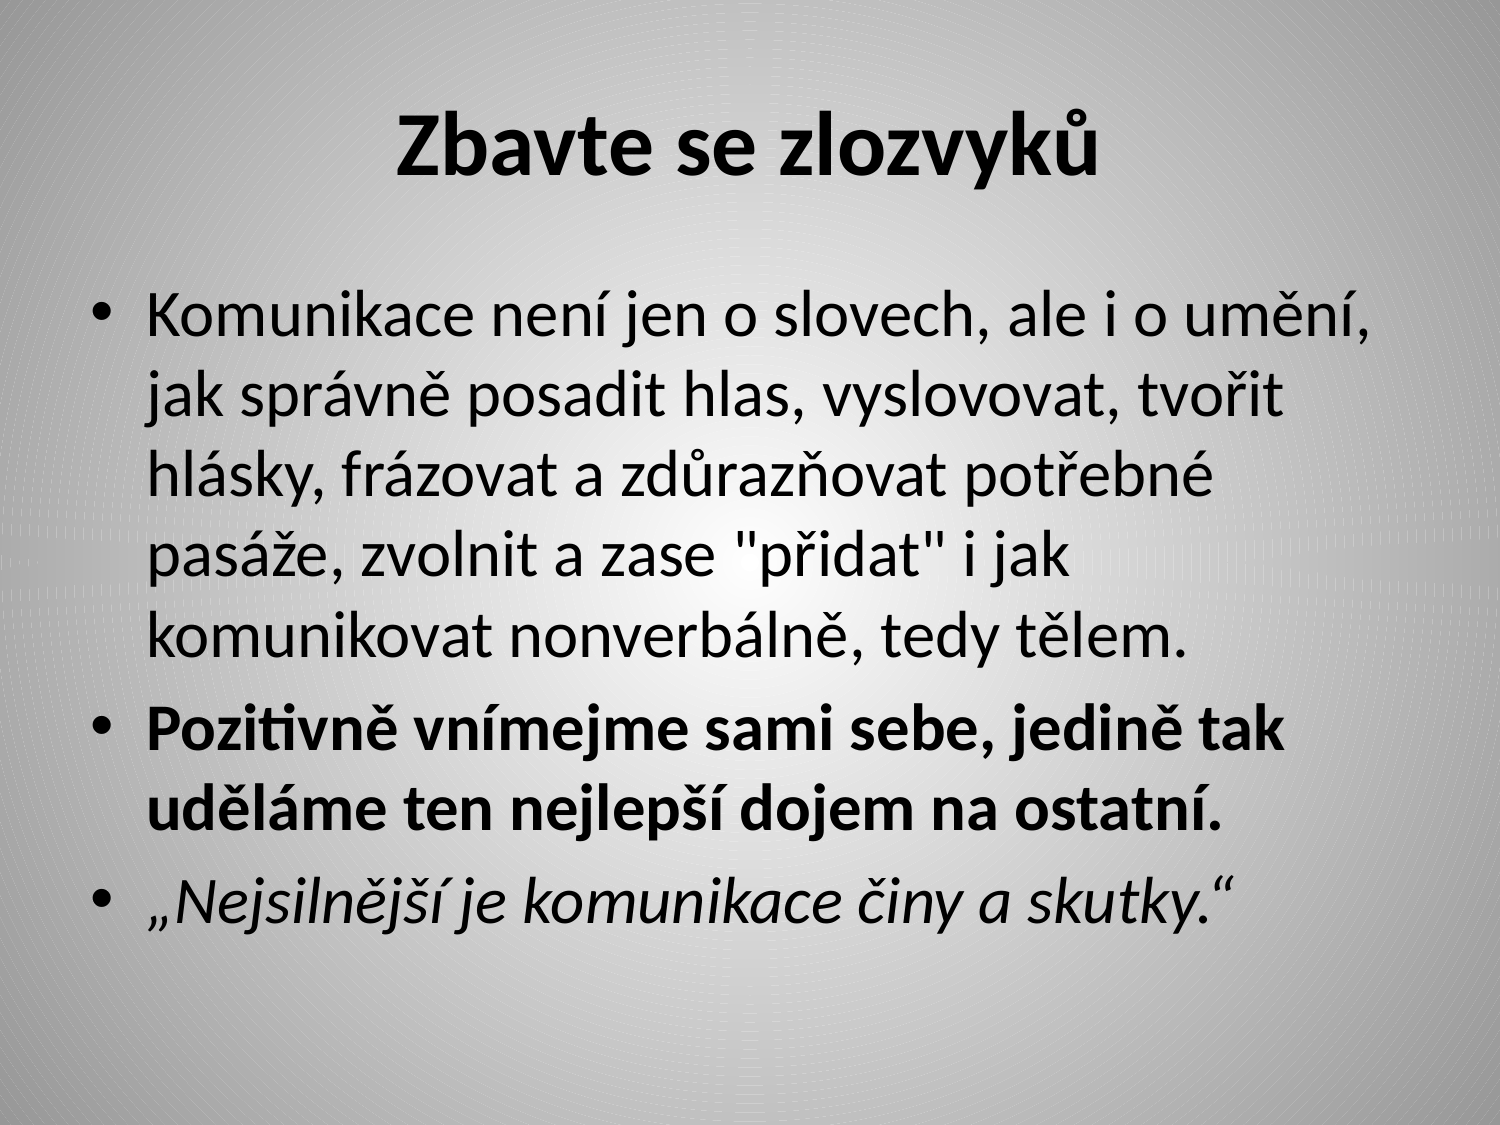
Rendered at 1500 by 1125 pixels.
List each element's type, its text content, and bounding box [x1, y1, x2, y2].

title Zbavte se zlozvyků [75, 45, 1425, 233]
list Komunikace není jen o slovech, ale i o umění, jak správně posadit hlas, vyslovovat, tvořit hlásky, frázovat a zdůrazňovat potřebné pasáže, zvolnit a zase "přidat" i jak komunikovat nonverbálně, tedy tělem. Pozitivně vnímejme sami sebe, jedině tak uděláme ten nejlepší dojem na ostatní. „Nejsilnější je komunikace činy a skutky.“ [75, 262, 1425, 1005]
